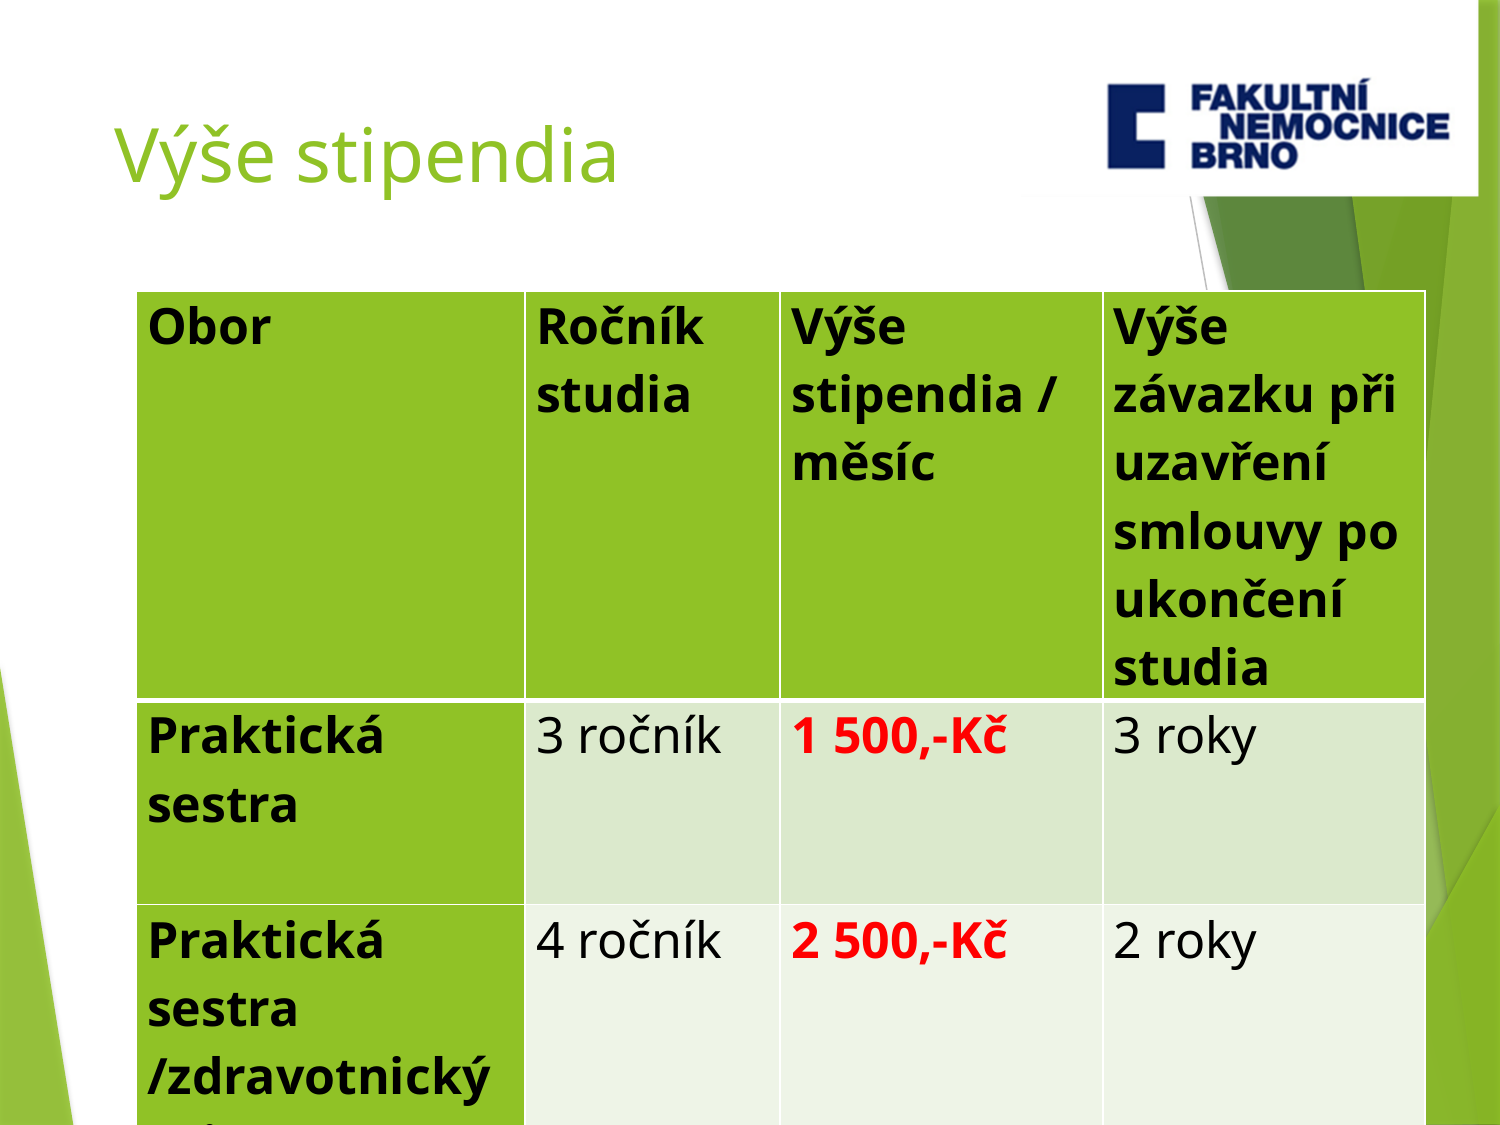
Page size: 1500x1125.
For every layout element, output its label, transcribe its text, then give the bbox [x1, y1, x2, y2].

table_header Výše závazku při uzavření smlouvy po ukončení studia [1104, 292, 1424, 698]
title Výše stipendia [99, 99, 1142, 317]
table_cell 3 roky [1104, 703, 1424, 904]
table_cell 2 roky [1104, 905, 1424, 1125]
table_cell Praktická sestra [137, 703, 524, 904]
table_header Obor [137, 292, 524, 698]
table_cell 4 ročník [526, 905, 779, 1125]
table_cell 3 ročník [526, 703, 779, 904]
table_cell Praktická sestra /zdravotnický asistent [137, 905, 524, 1125]
table_cell 2 500,-Kč [781, 905, 1102, 1125]
table_header Výše stipendia / měsíc [781, 292, 1102, 698]
table_cell 1 500,-Kč [781, 703, 1102, 904]
picture [1021, 0, 1481, 199]
table_header Ročník studia [526, 292, 779, 698]
